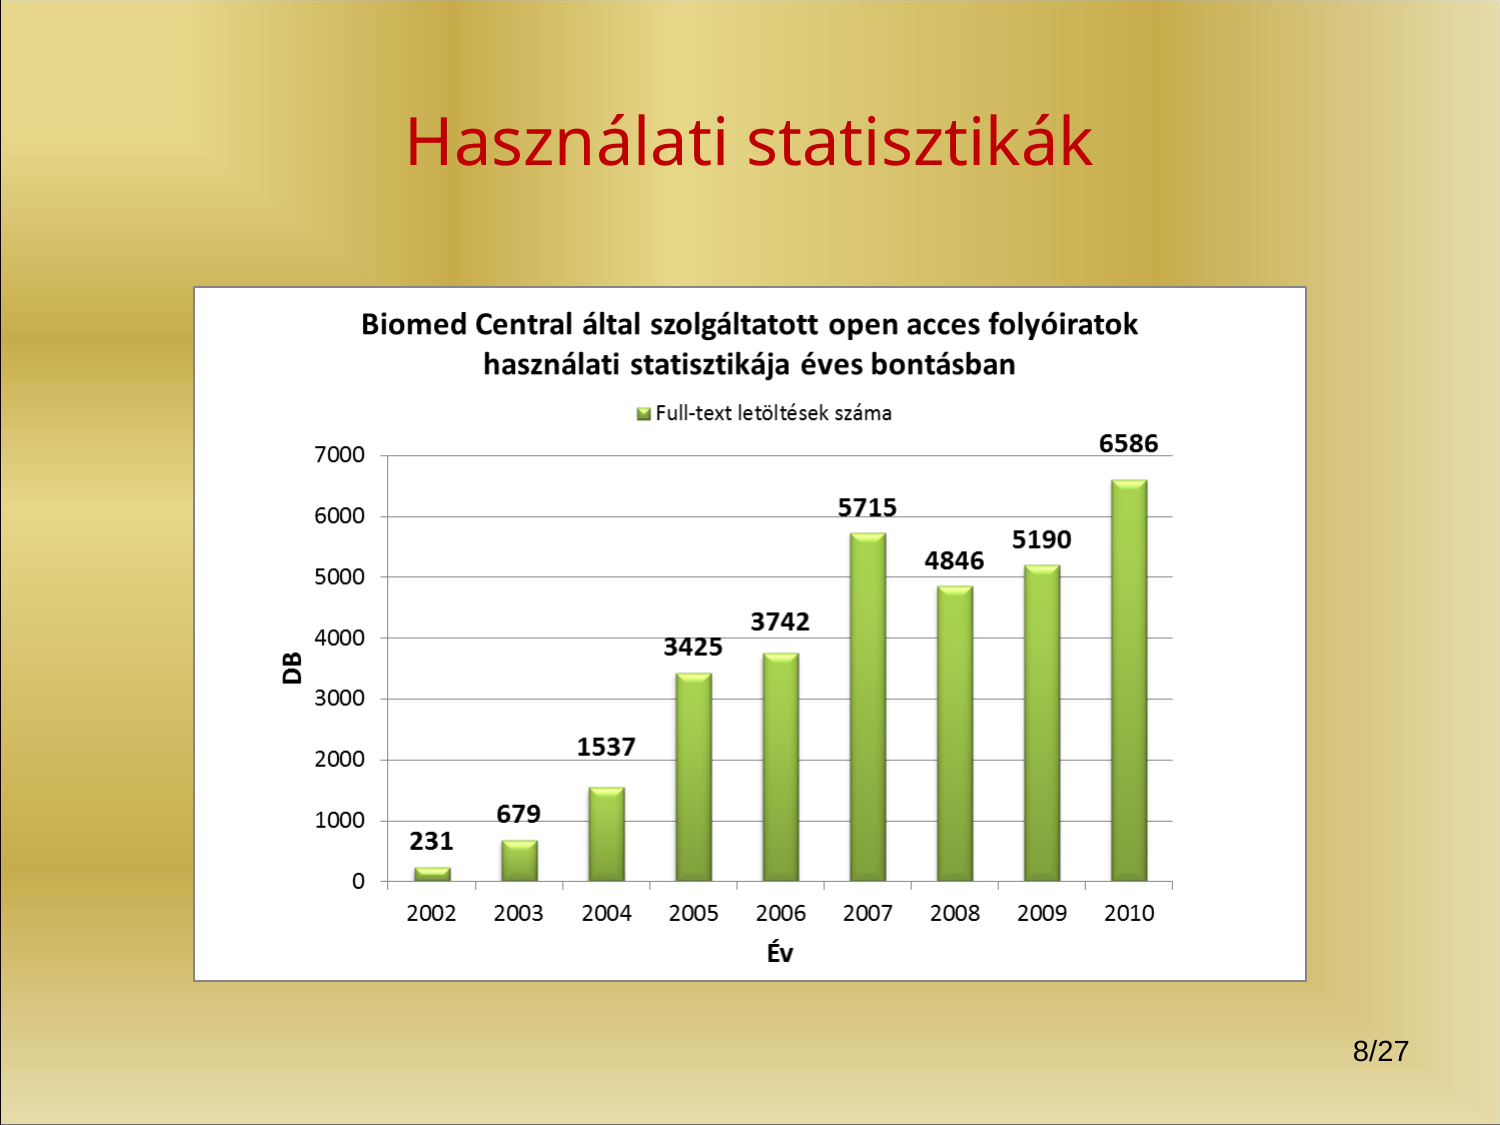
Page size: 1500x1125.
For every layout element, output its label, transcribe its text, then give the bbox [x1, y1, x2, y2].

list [193, 285, 1307, 982]
title Használati statisztikák [74, 44, 1426, 233]
slide_number 8/27 [1074, 1024, 1426, 1103]
picture [0, 0, 1500, 1125]
